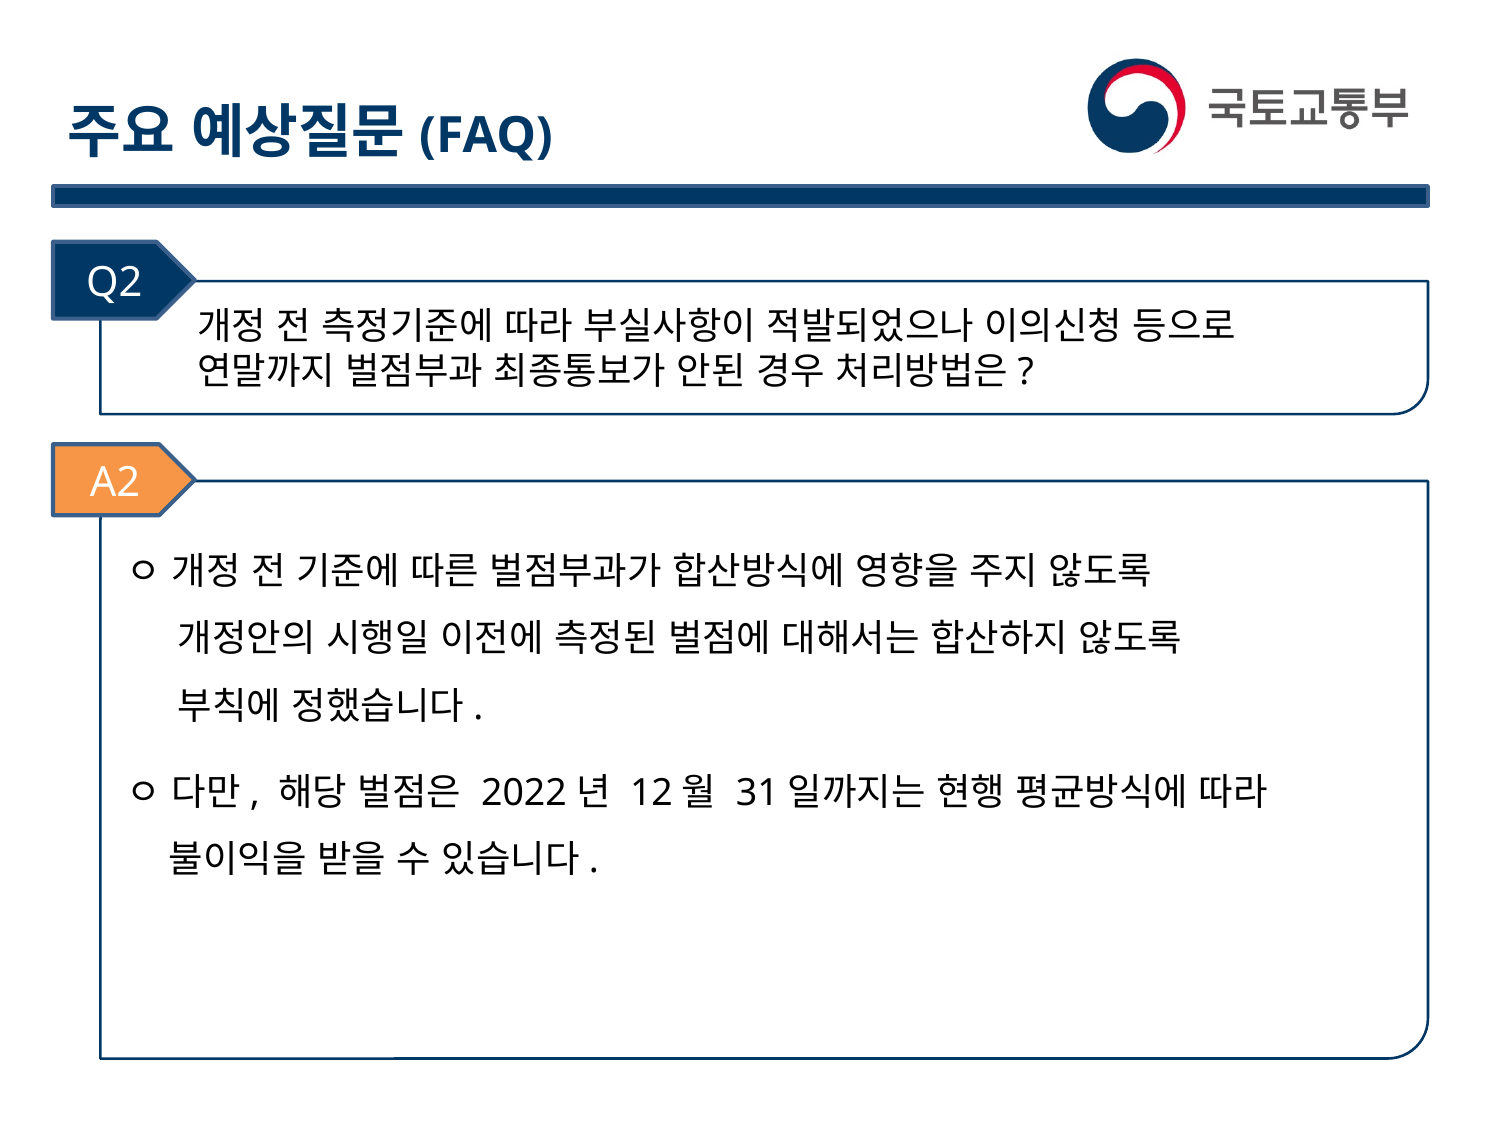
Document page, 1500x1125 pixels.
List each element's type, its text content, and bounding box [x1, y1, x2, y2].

picture [1045, 51, 1459, 162]
text_box 주요 예상질문(FAQ) [53, 86, 853, 172]
text_box A2 [50, 442, 197, 518]
text_box [51, 184, 1430, 208]
text_box 개정 전 측정기준에 따라 부실사항이 적발되었으나 이의신청 등으로 연말까지 벌점부과 최종통보가 안된 경우 처리방법은? [98, 279, 1431, 417]
text_box Q2 [50, 239, 197, 321]
text_box ㅇ 개정 전 기준에 따른 벌점부과가 합산방식에 영향을 주지 않도록 개정안의 시행일 이전에 측정된 벌점에 대해서는 합산하지 않도록 부칙에 정했습니다. ㅇ 다만, 해당 벌점은 2022년 12월 31일까지는 현행 평균방식에 따라 불이익을 받을 수 있습니다. [98, 478, 1431, 1061]
